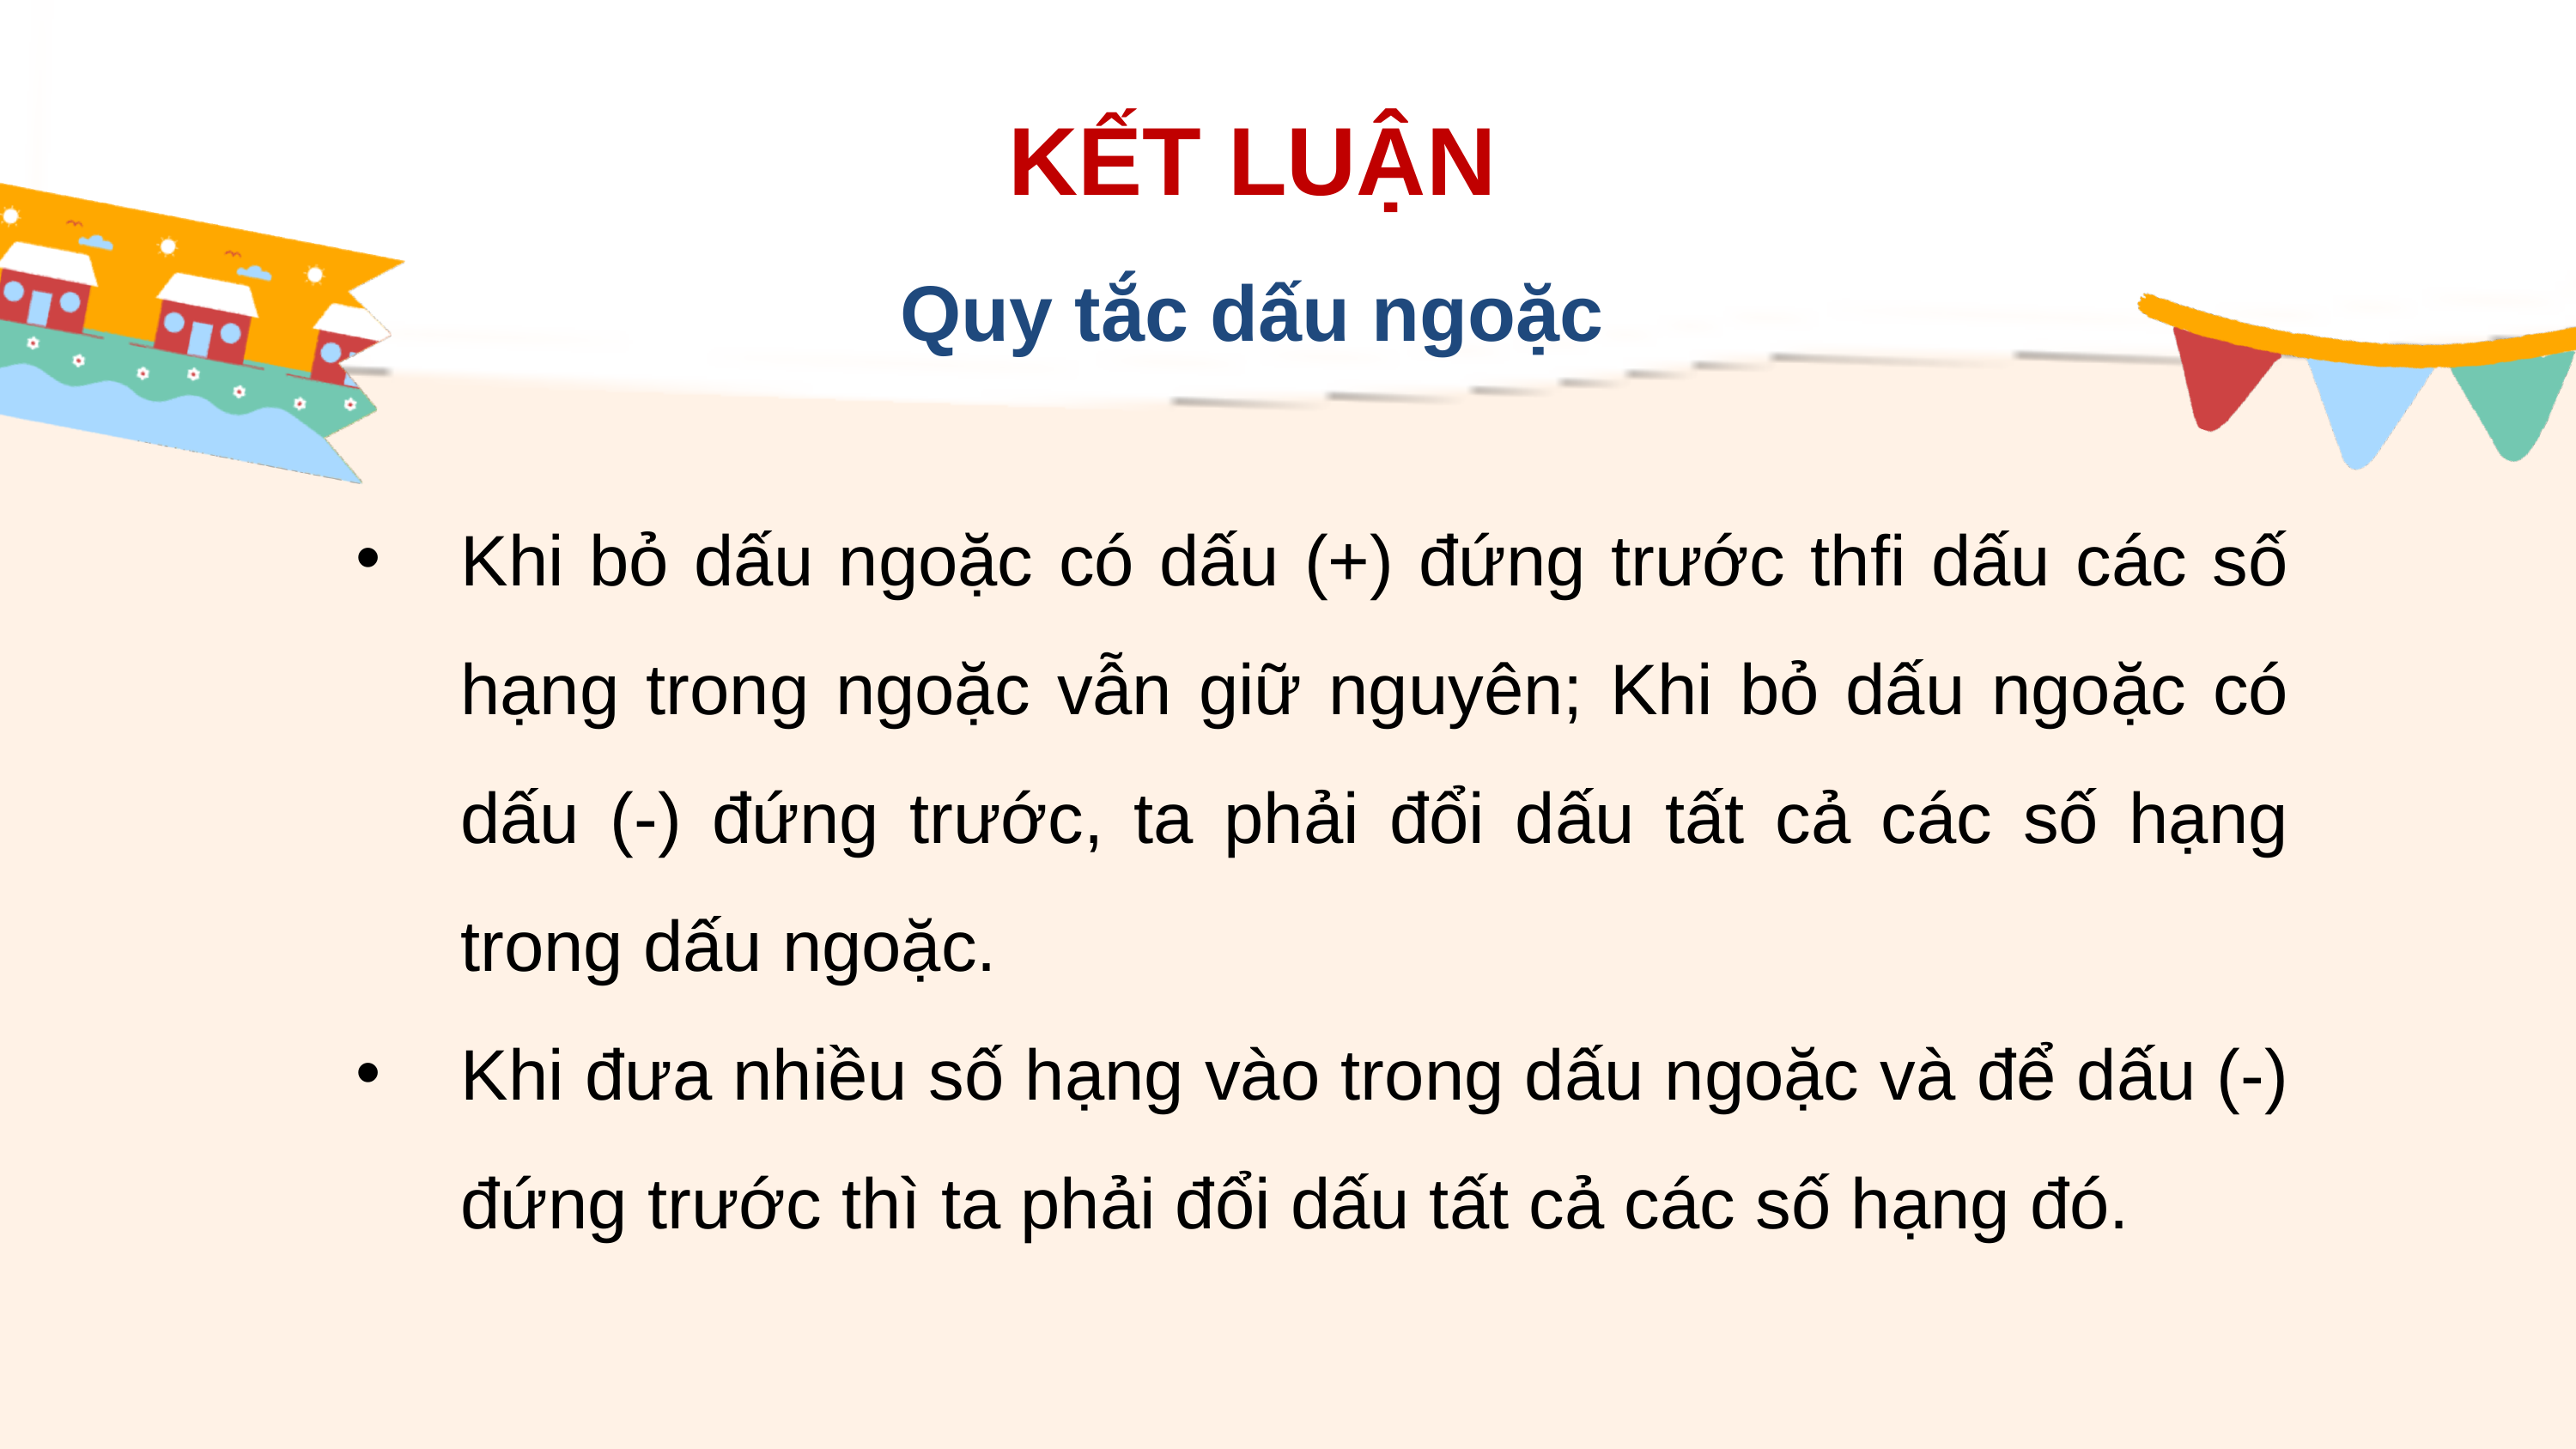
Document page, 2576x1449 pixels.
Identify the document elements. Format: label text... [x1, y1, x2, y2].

text_box Khi bỏ dấu ngoặc có dấu (+) đứng trước thfi dấu các số hạng trong ngoặc vẫn giữ nguyên; Khi bỏ dấu ngoặc có dấu (-) đứng trước, ta phải đổi dấu tất cả các số hạng trong dấu ngoặc. Khi đưa nhiều số hạng vào trong dấu ngoặc và để dấu (-) đứng trước thì ta phải đổi dấu tất cả các số hạng đó. [343, 464, 2303, 1250]
picture [0, 0, 2576, 573]
